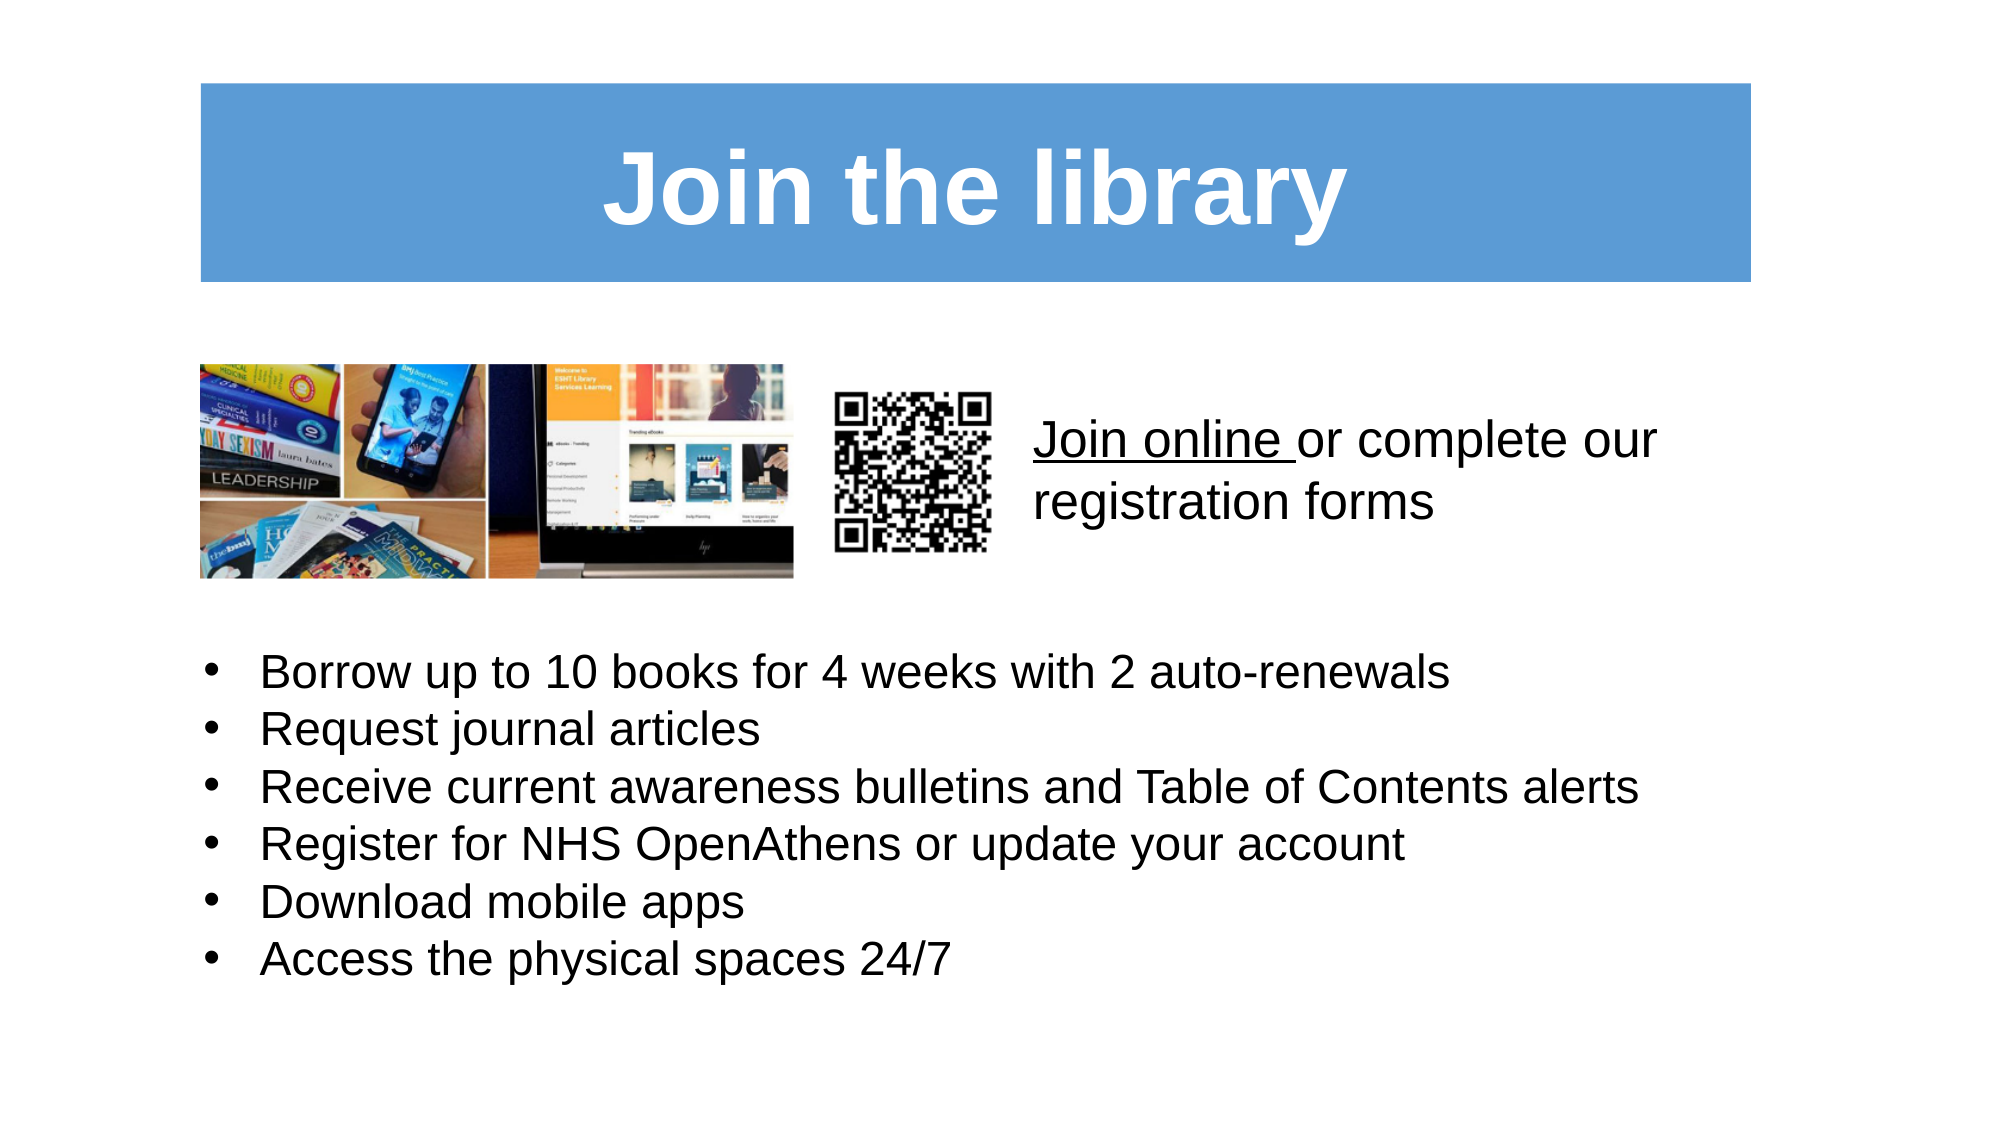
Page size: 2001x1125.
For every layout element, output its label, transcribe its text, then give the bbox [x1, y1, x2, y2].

picture [826, 381, 1003, 563]
text_box Join online or complete our registration forms [1032, 404, 1842, 581]
picture [200, 363, 796, 581]
text_box Borrow up to 10 books for 4 weeks with 2 auto-renewals Request journal articles Receive current awareness bulletins and Table of Contents alerts Register for NHS OpenAthens or update your account Download mobile apps Access the physical spaces 24/7 [188, 633, 1751, 1038]
text_box Join the library [200, 82, 1752, 283]
